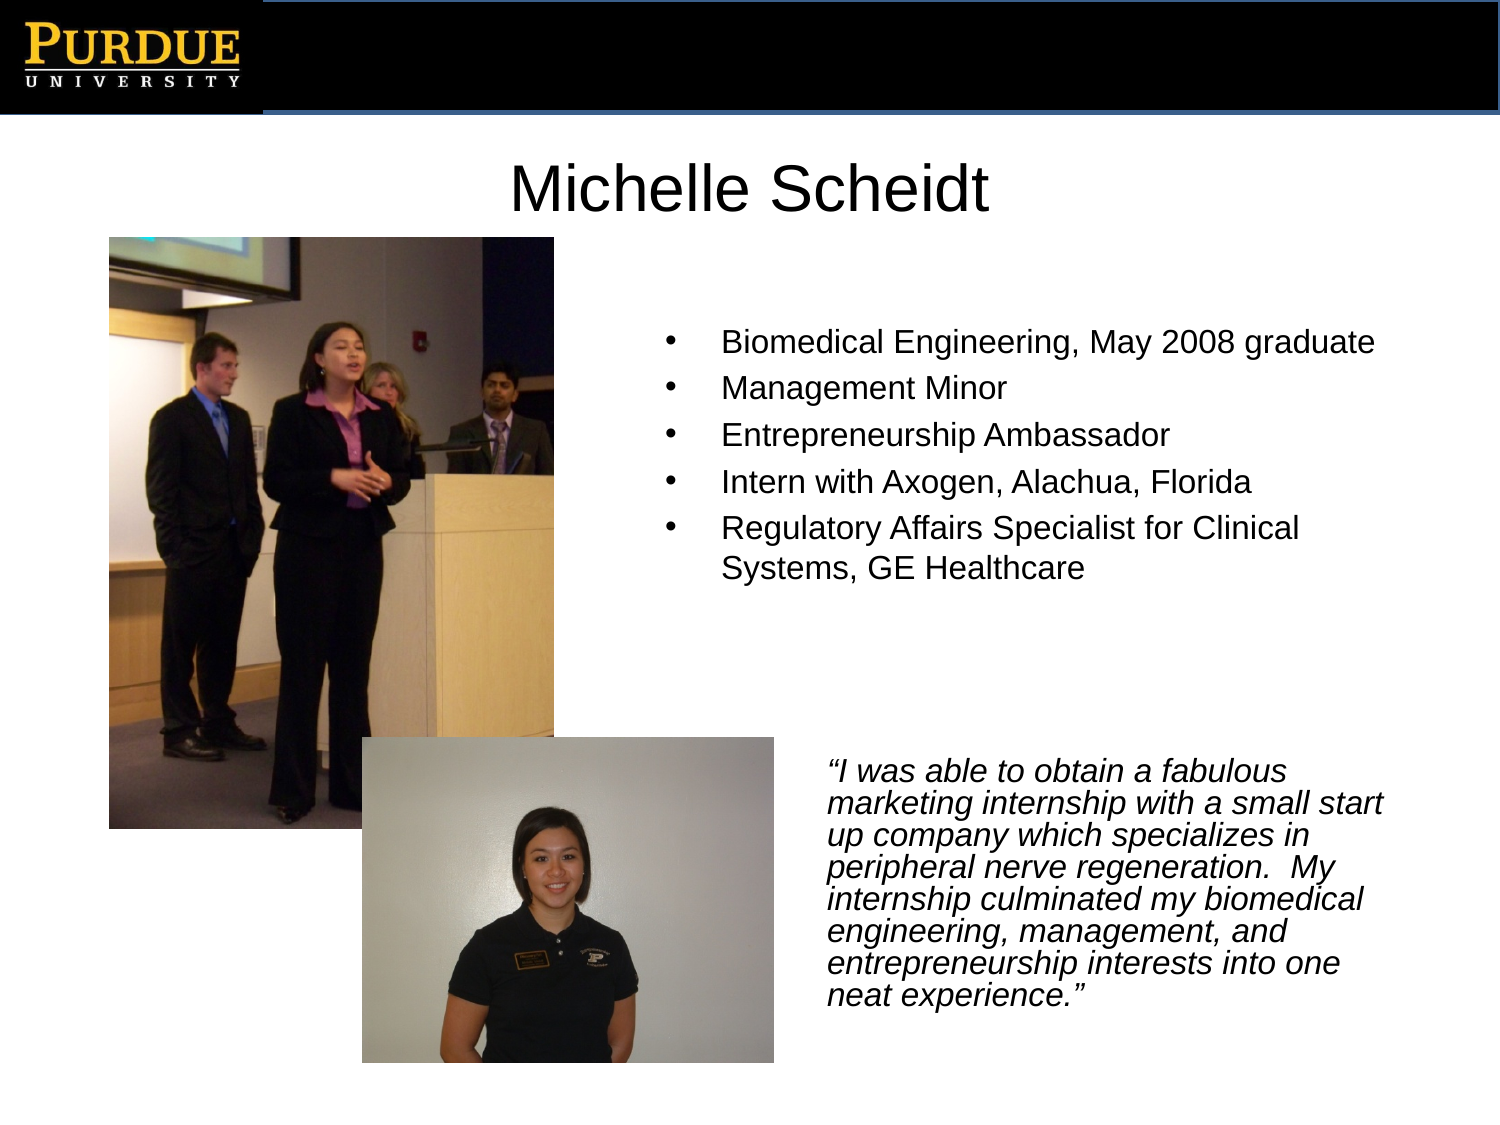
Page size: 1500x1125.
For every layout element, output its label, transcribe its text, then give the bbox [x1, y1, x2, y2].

list Biomedical Engineering, May 2008 graduate Management Minor Entrepreneurship Ambassador Intern with Axogen, Alachua, Florida Regulatory Affairs Specialist for Clinical Systems, GE Healthcare [650, 312, 1425, 663]
title Michelle Scheidt [75, 137, 1425, 233]
picture [0, 0, 263, 114]
picture [109, 237, 774, 1063]
text_box “I was able to obtain a fabulous marketing internship with a small start up company which specializes in peripheral nerve regeneration. My internship culminated my biomedical engineering, management, and entrepreneurship interests into one neat experience.” [812, 749, 1425, 1020]
